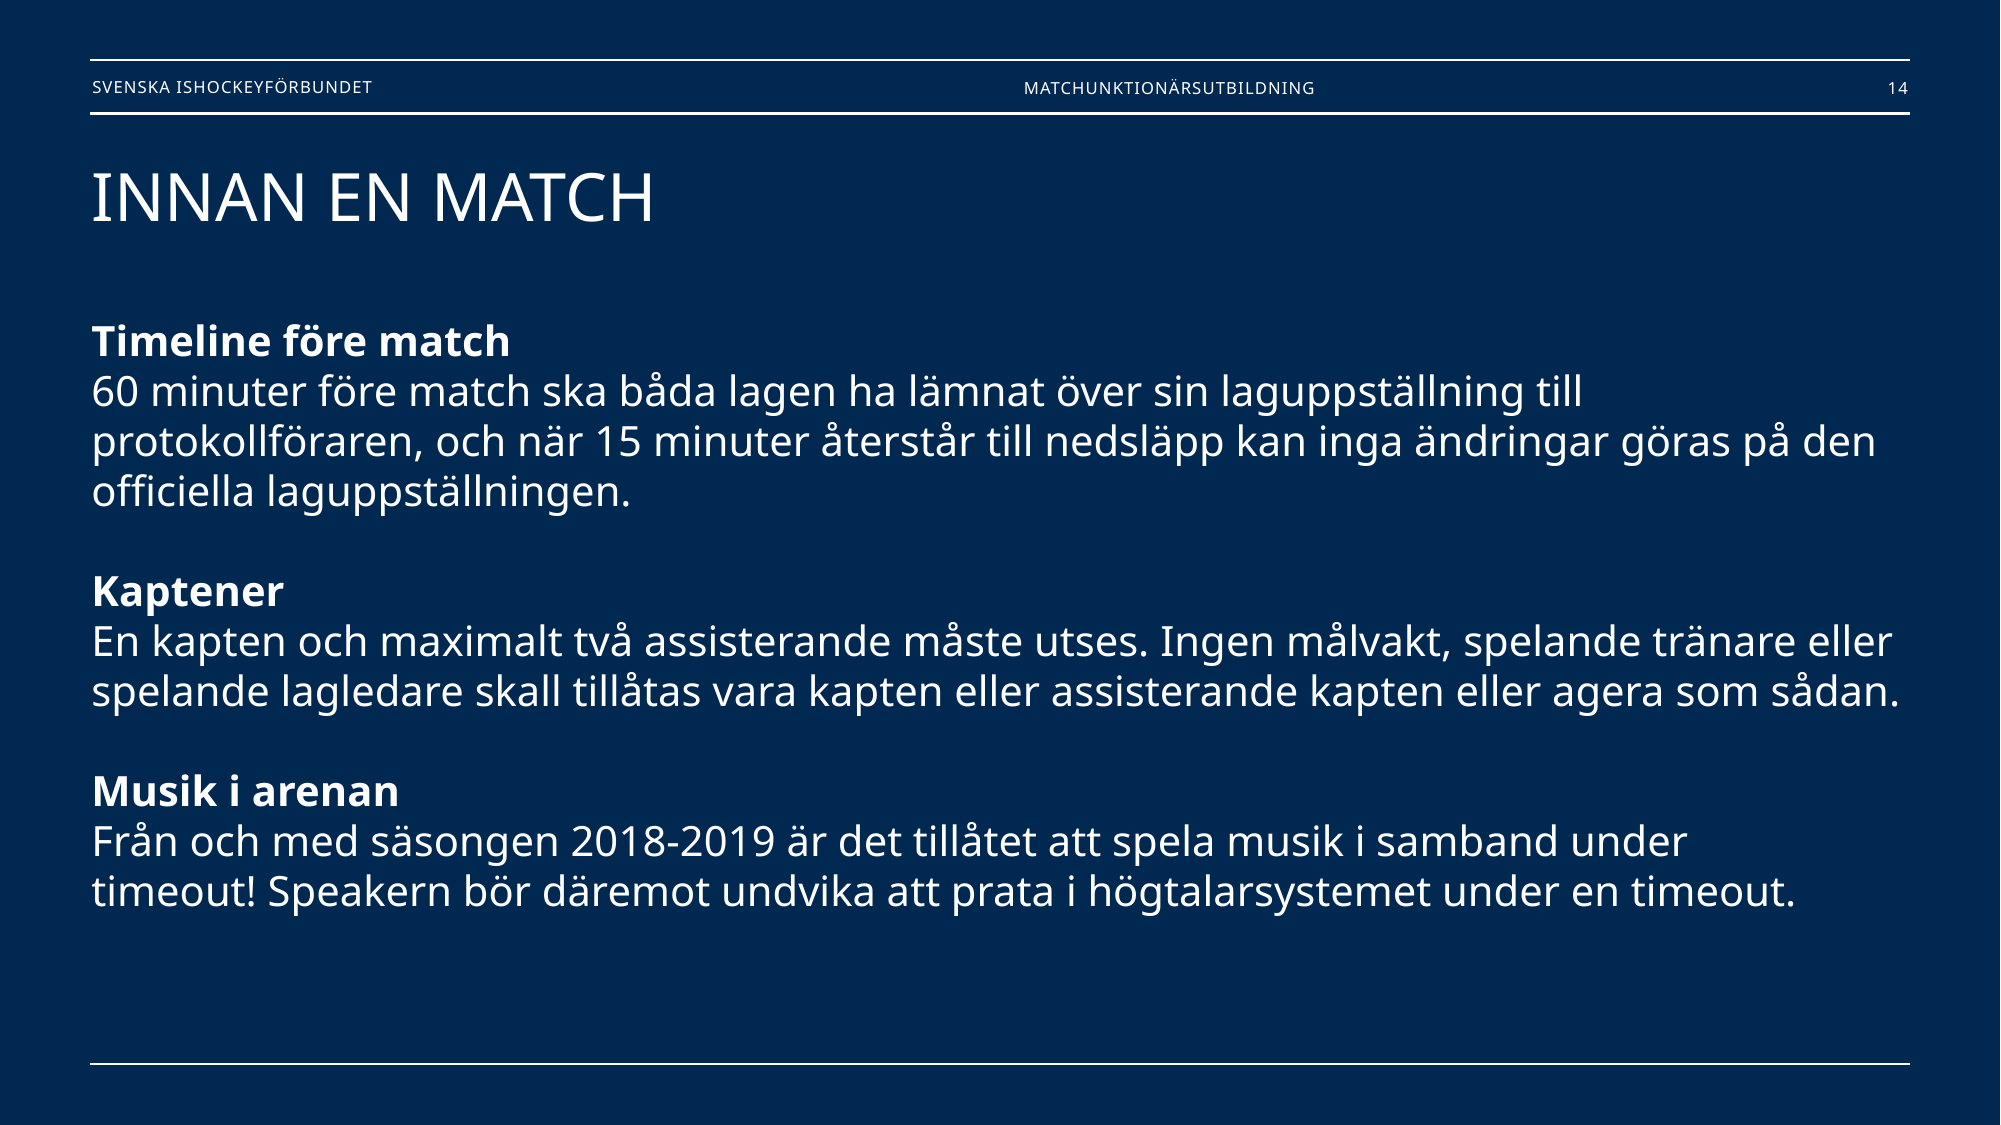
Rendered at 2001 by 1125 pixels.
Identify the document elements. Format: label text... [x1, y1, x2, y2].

title INNAN EN MATCH Timeline före match 60 minuter före match ska båda lagen ha lämnat över sin laguppställning till protokollföraren, och när 15 minuter återstår till nedsläpp kan inga ändringar göras på den officiella laguppställningen. Kaptener En kapten och maximalt två assisterande måste utses. Ingen målvakt, spelande tränare eller spelande lagledare skall tillåtas vara kapten eller assisterande kapten eller agera som sådan. Musik i arenan Från och med säsongen 2018-2019 är det tillåtet att spela musik i samband under timeout! Speakern bör däremot undvika att prata i högtalarsystemet under en timeout. [91, 154, 1909, 1024]
footer Matchunktionärsutbildning [1023, 60, 1597, 112]
slide_number 14 [1774, 60, 1908, 112]
